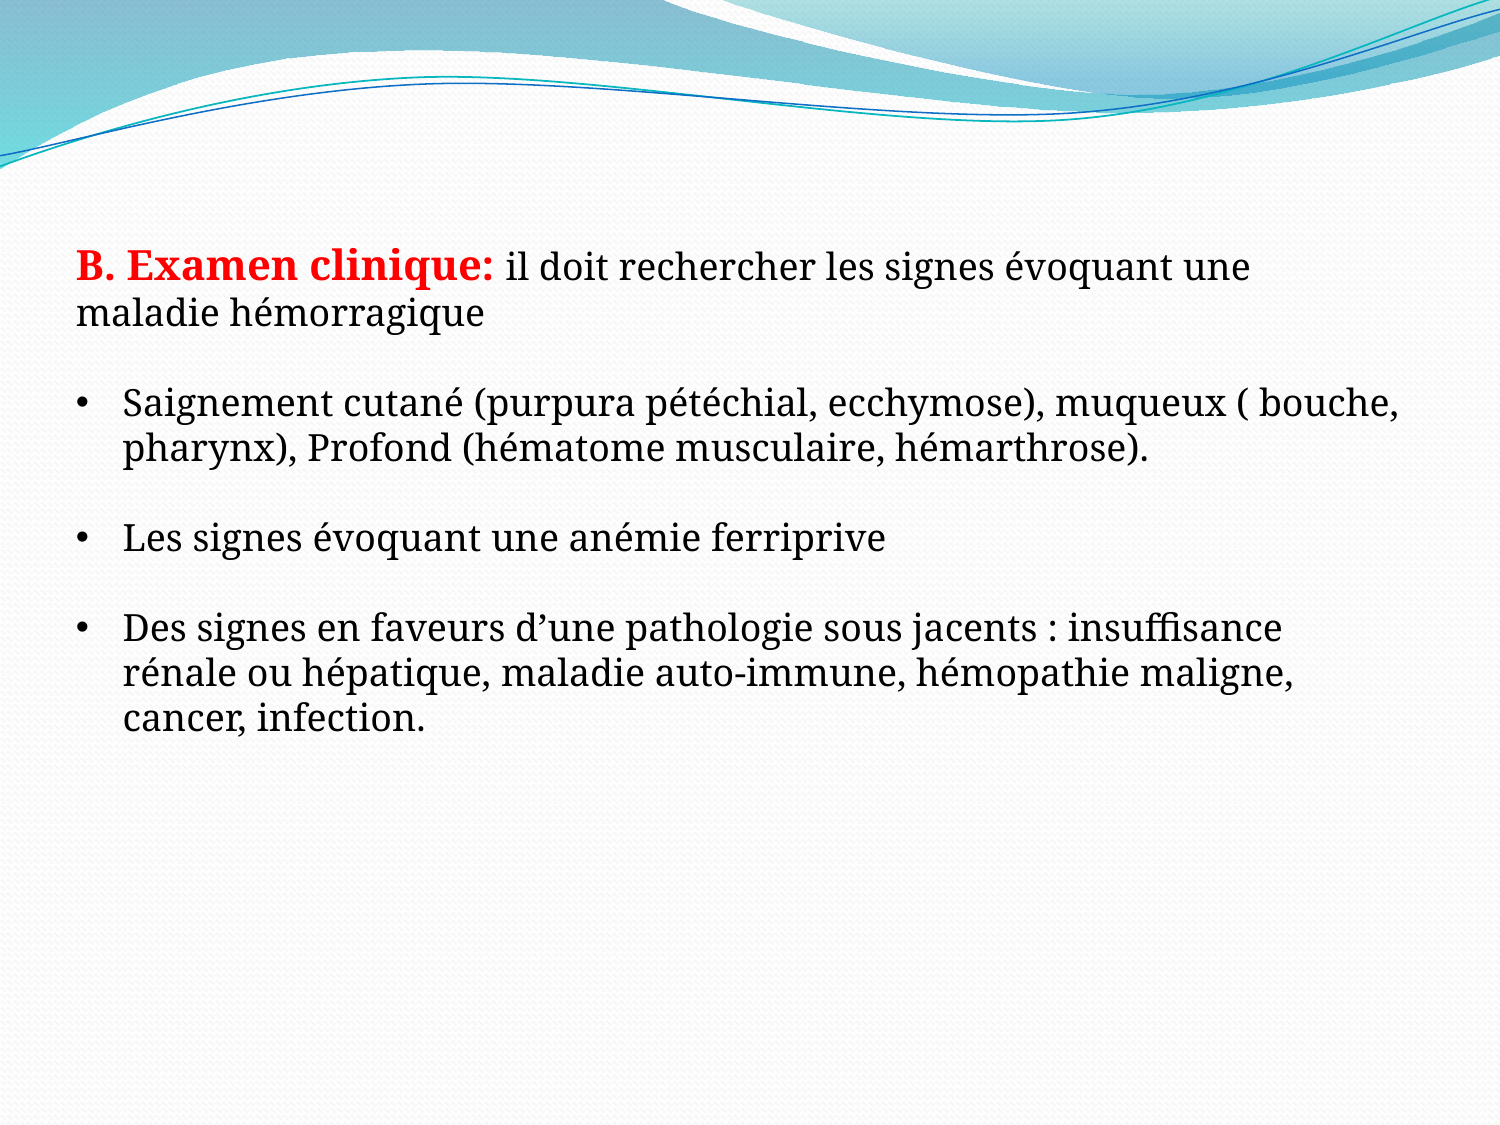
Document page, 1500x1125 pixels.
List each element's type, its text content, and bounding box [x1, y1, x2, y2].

text_box B. Examen clinique: il doit rechercher les signes évoquant une maladie hémorragique Saignement cutané (purpura pétéchial, ecchymose), muqueux ( bouche, pharynx), Profond (hématome musculaire, hémarthrose). Les signes évoquant une anémie ferriprive Des signes en faveurs d’une pathologie sous jacents : insuffisance rénale ou hépatique, maladie auto-immune, hémopathie maligne, cancer, infection. [61, 231, 1420, 747]
